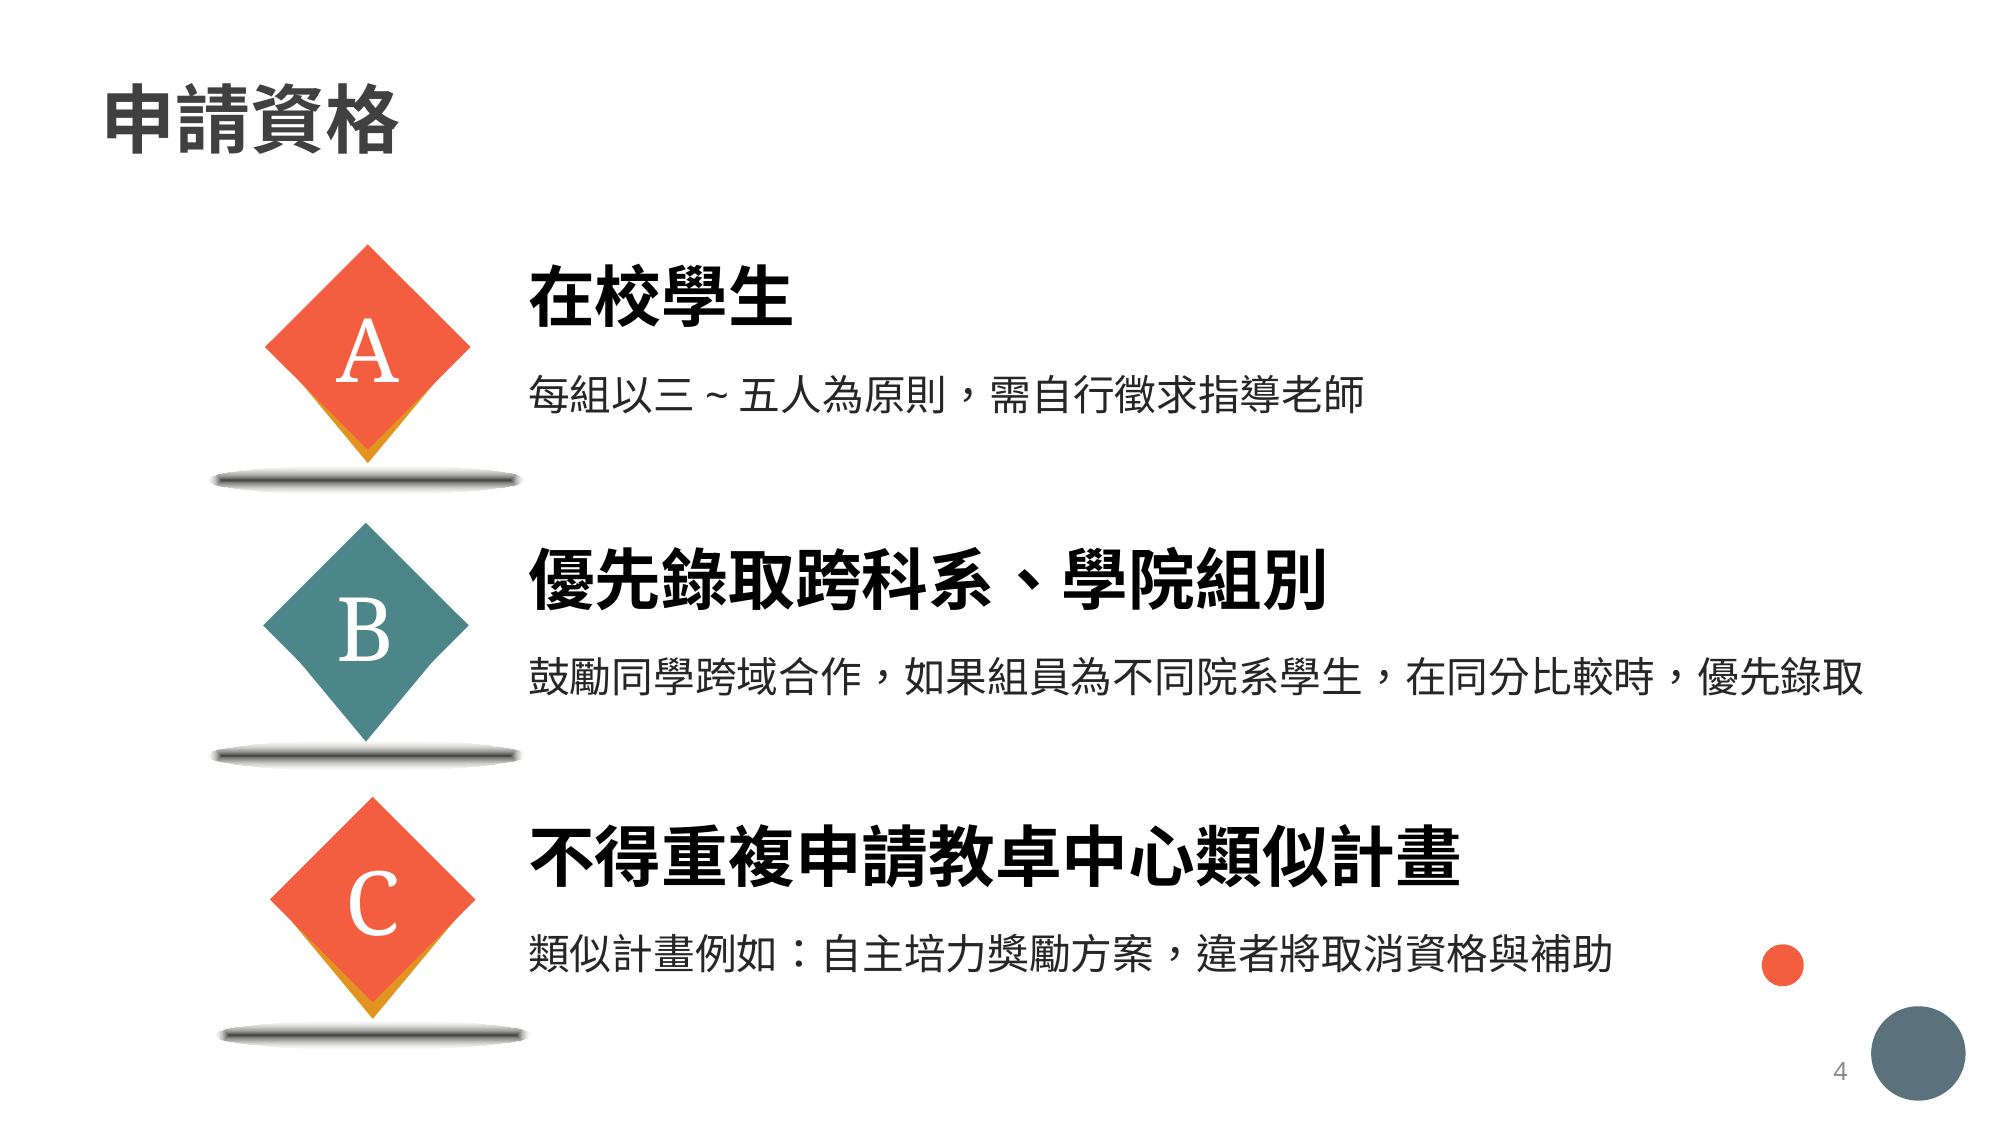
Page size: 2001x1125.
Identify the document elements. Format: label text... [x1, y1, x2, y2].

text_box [263, 522, 469, 742]
text_box [1870, 1005, 1967, 1102]
text_box [206, 742, 526, 771]
text_box 不得重複申請教卓中心類似計畫 類似計畫例如：自主培力獎勵方案，違者將取消資格與補助 [506, 841, 1894, 1031]
text_box [213, 1019, 532, 1050]
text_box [269, 796, 476, 1019]
text_box 優先錄取跨科系、學院組別 鼓勵同學跨域合作，如果組員為不同院系學生，在同分比較時，優先錄取 [506, 564, 1894, 712]
slide_number 4 [1412, 1042, 1863, 1103]
text_box 在校學生 每組以三~五人為原則，需自行徵求指導老師 [506, 282, 1481, 430]
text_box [264, 244, 471, 464]
text_box [206, 464, 526, 495]
text_box 申請資格 [85, 65, 551, 171]
